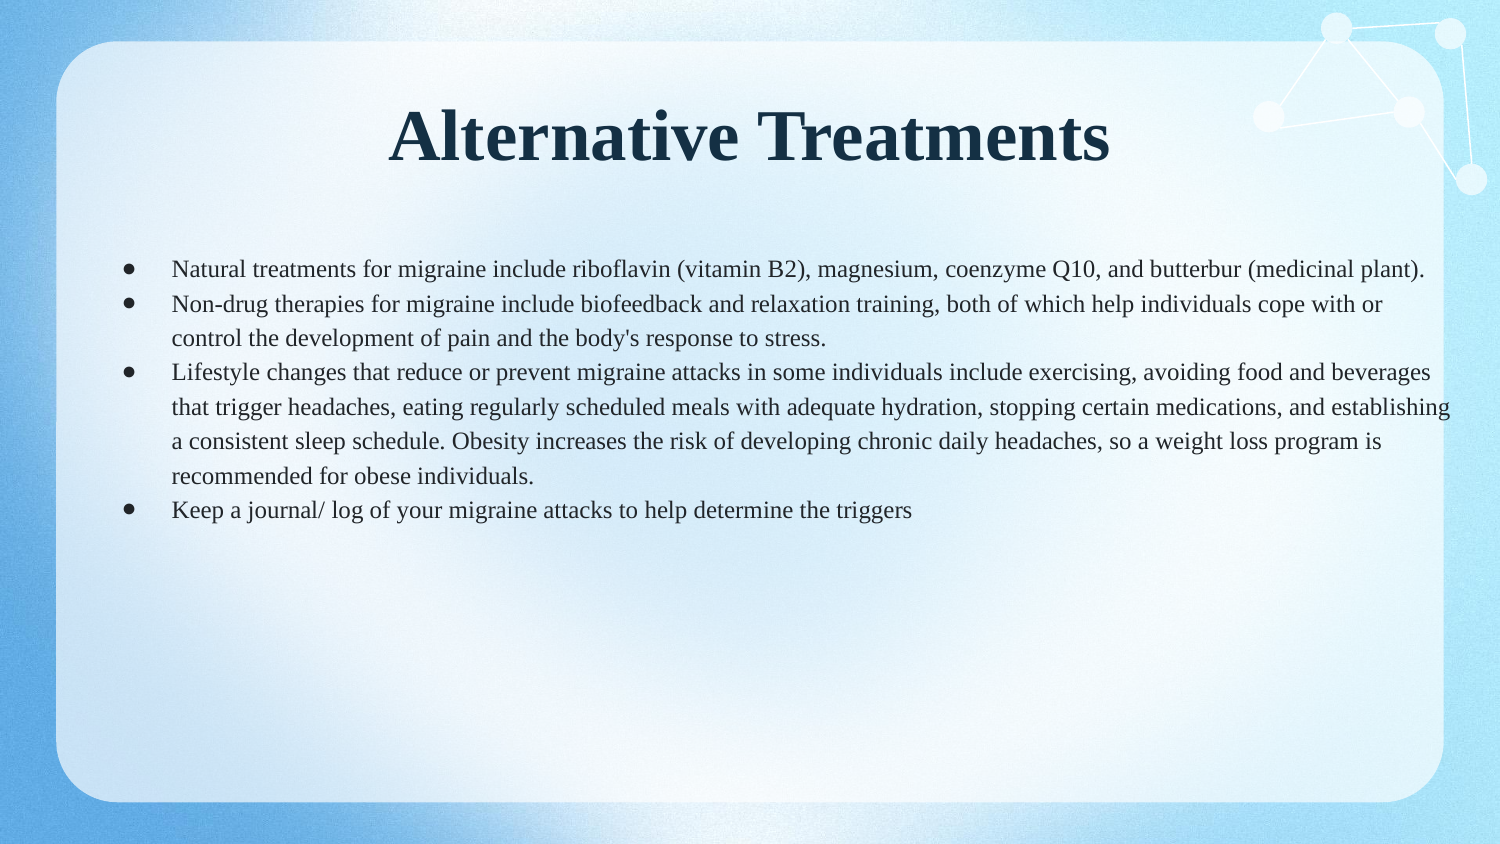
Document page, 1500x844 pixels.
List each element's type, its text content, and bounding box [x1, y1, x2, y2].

text_box Natural treatments for migraine include riboflavin (vitamin B2), magnesium, coenzyme Q10, and butterbur (medicinal plant). Non-drug therapies for migraine include biofeedback and relaxation training, both of which help individuals cope with or control the development of pain and the body's response to stress. Lifestyle changes that reduce or prevent migraine attacks in some individuals include exercising, avoiding food and beverages that trigger headaches, eating regularly scheduled meals with adequate hydration, stopping certain medications, and establishing a consistent sleep schedule. Obesity increases the risk of developing chronic daily headaches, so a weight loss program is recommended for obese individuals. Keep a journal/ log of your migraine attacks to help determine the triggers [81, 233, 1468, 574]
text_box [1252, 12, 1488, 196]
picture [0, 0, 1500, 844]
title Alternative Treatments [118, 72, 1247, 167]
